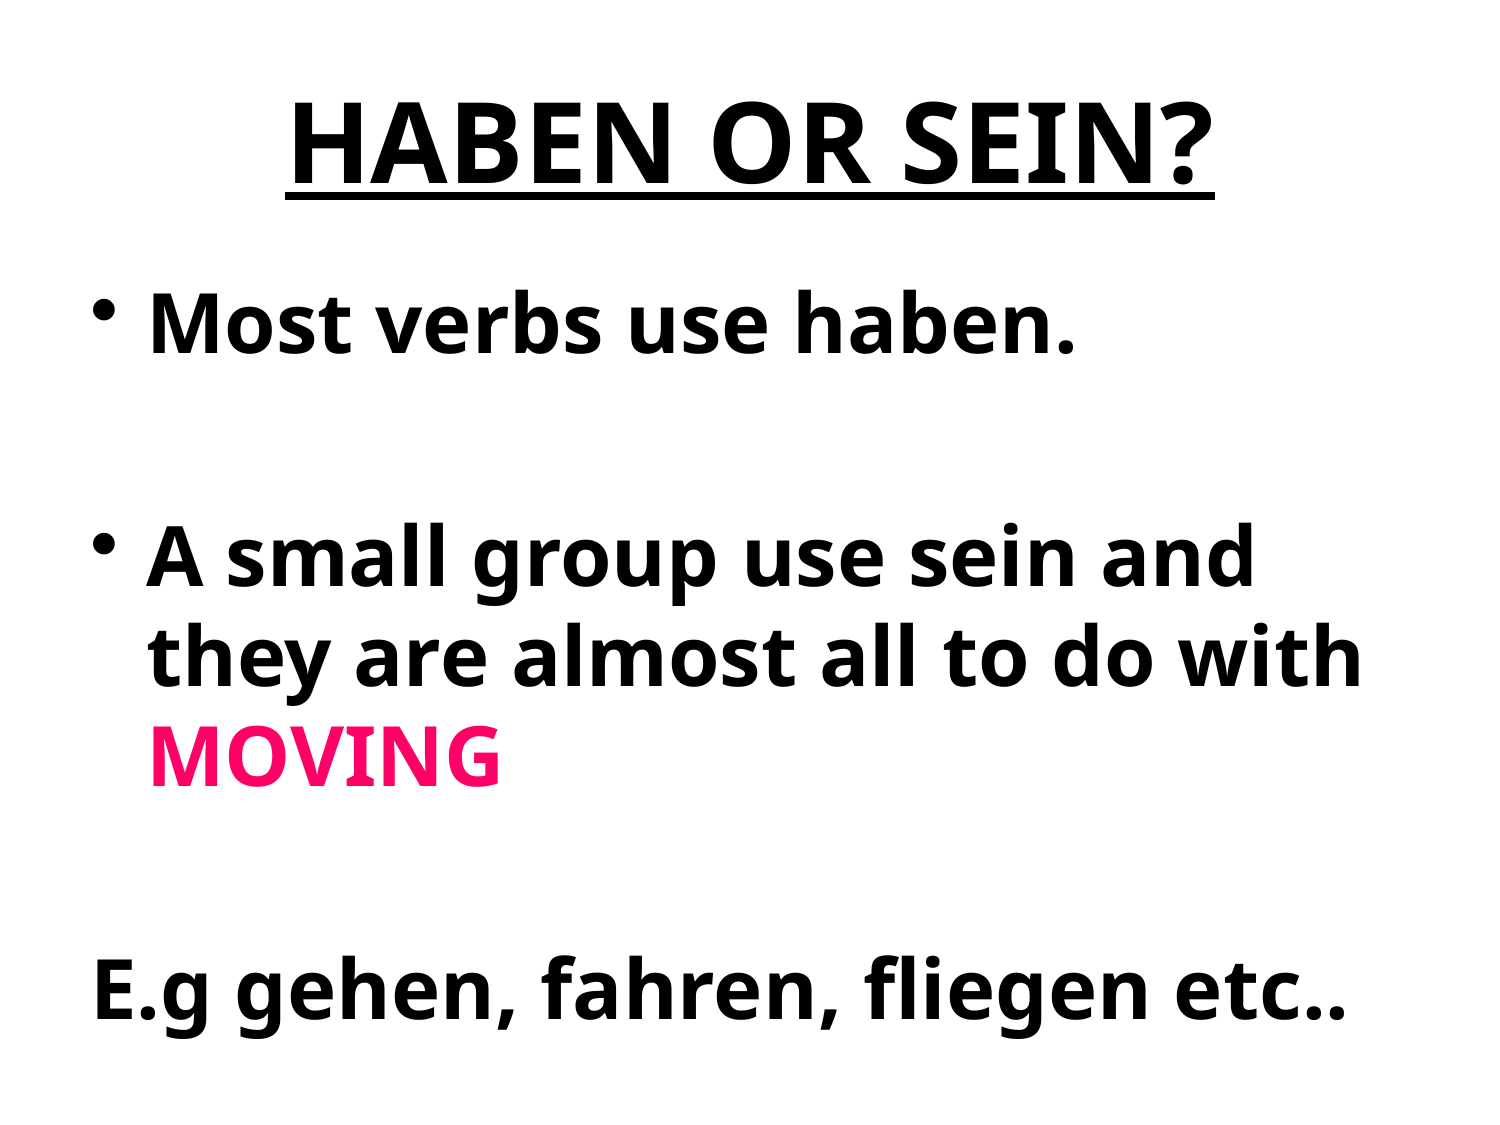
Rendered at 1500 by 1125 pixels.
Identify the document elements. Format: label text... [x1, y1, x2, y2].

list Most verbs use haben. A small group use sein and they are almost all to do with MOVING E.g gehen, fahren, fliegen etc.. [75, 262, 1425, 1005]
title HABEN OR SEIN? [75, 45, 1425, 233]
